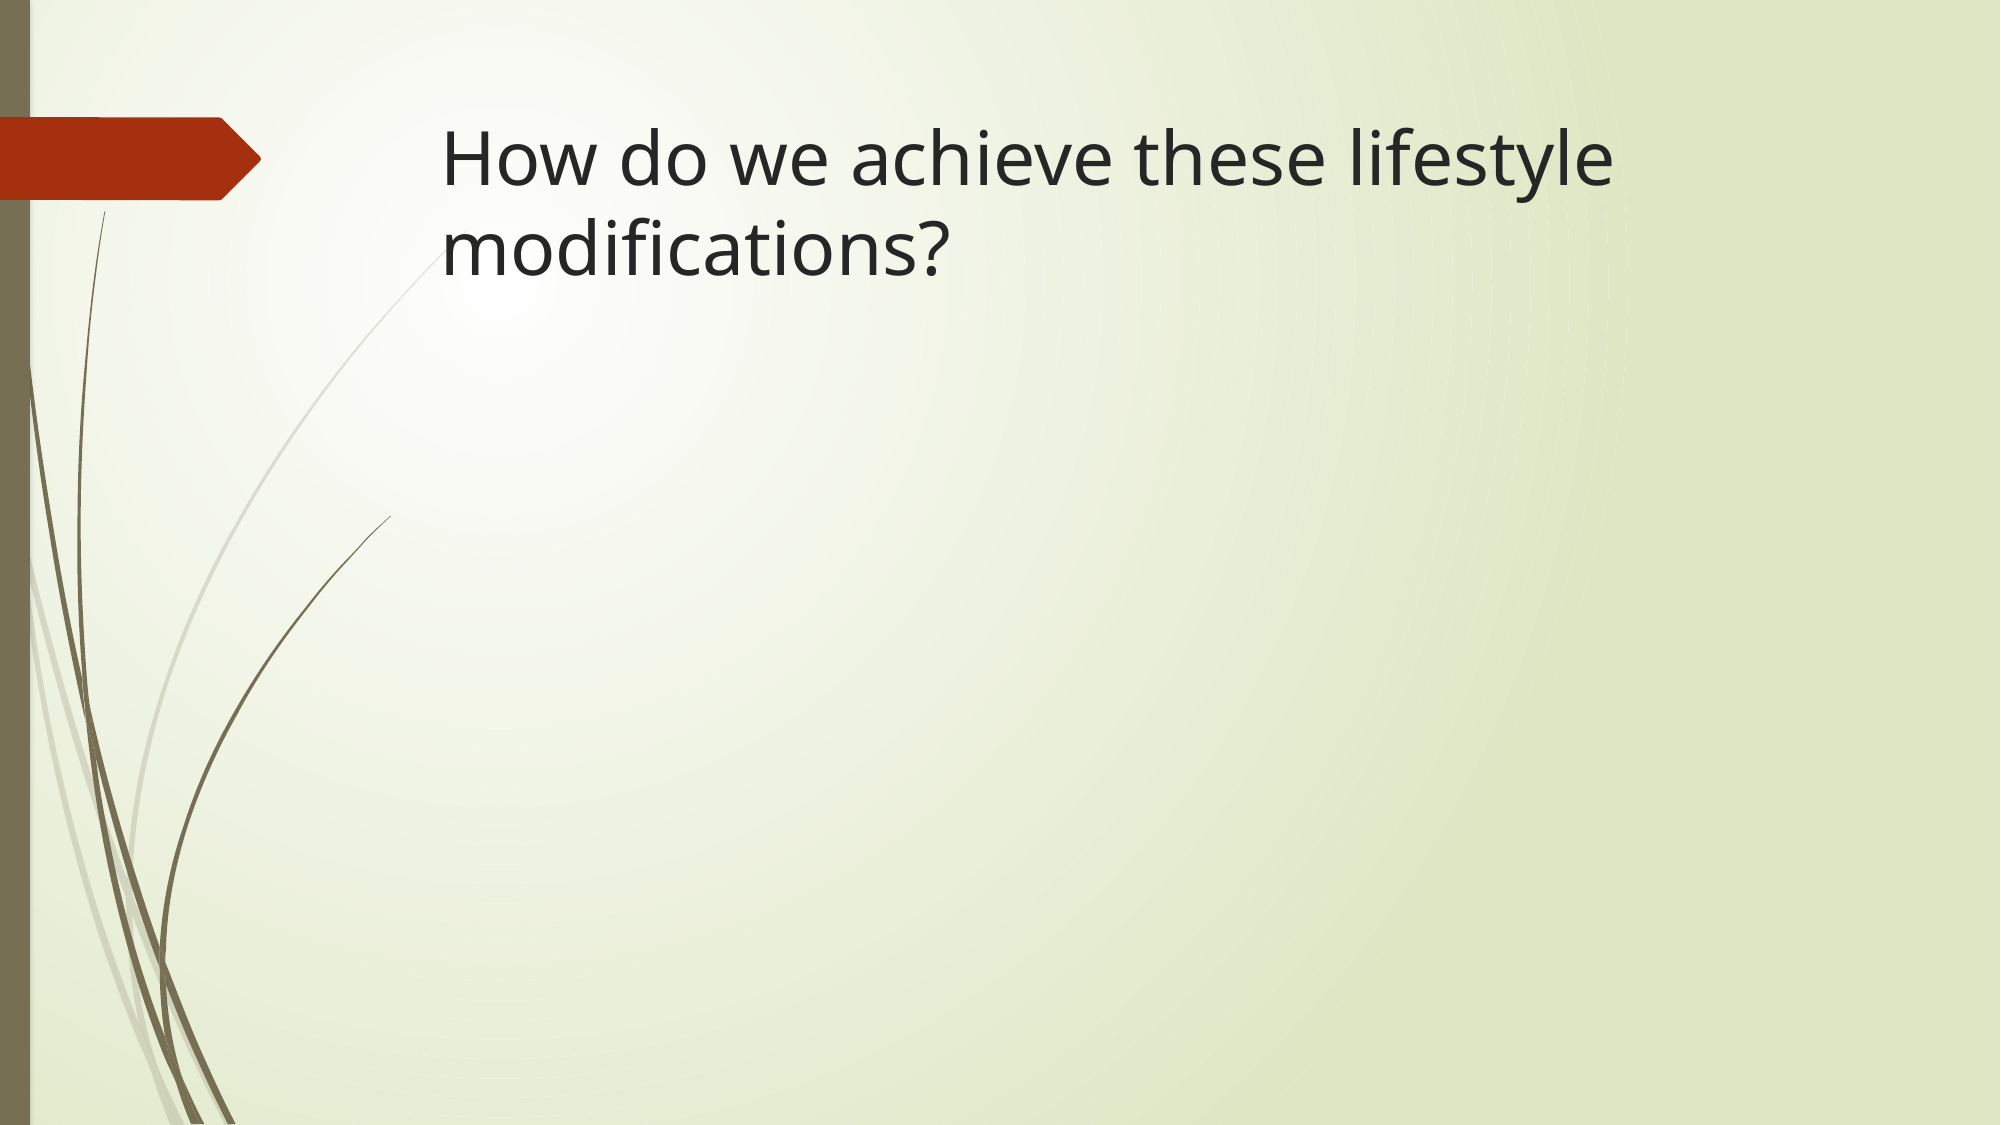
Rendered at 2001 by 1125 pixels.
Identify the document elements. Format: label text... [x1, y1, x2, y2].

title How do we achieve these lifestyle modifications? [425, 102, 1888, 313]
